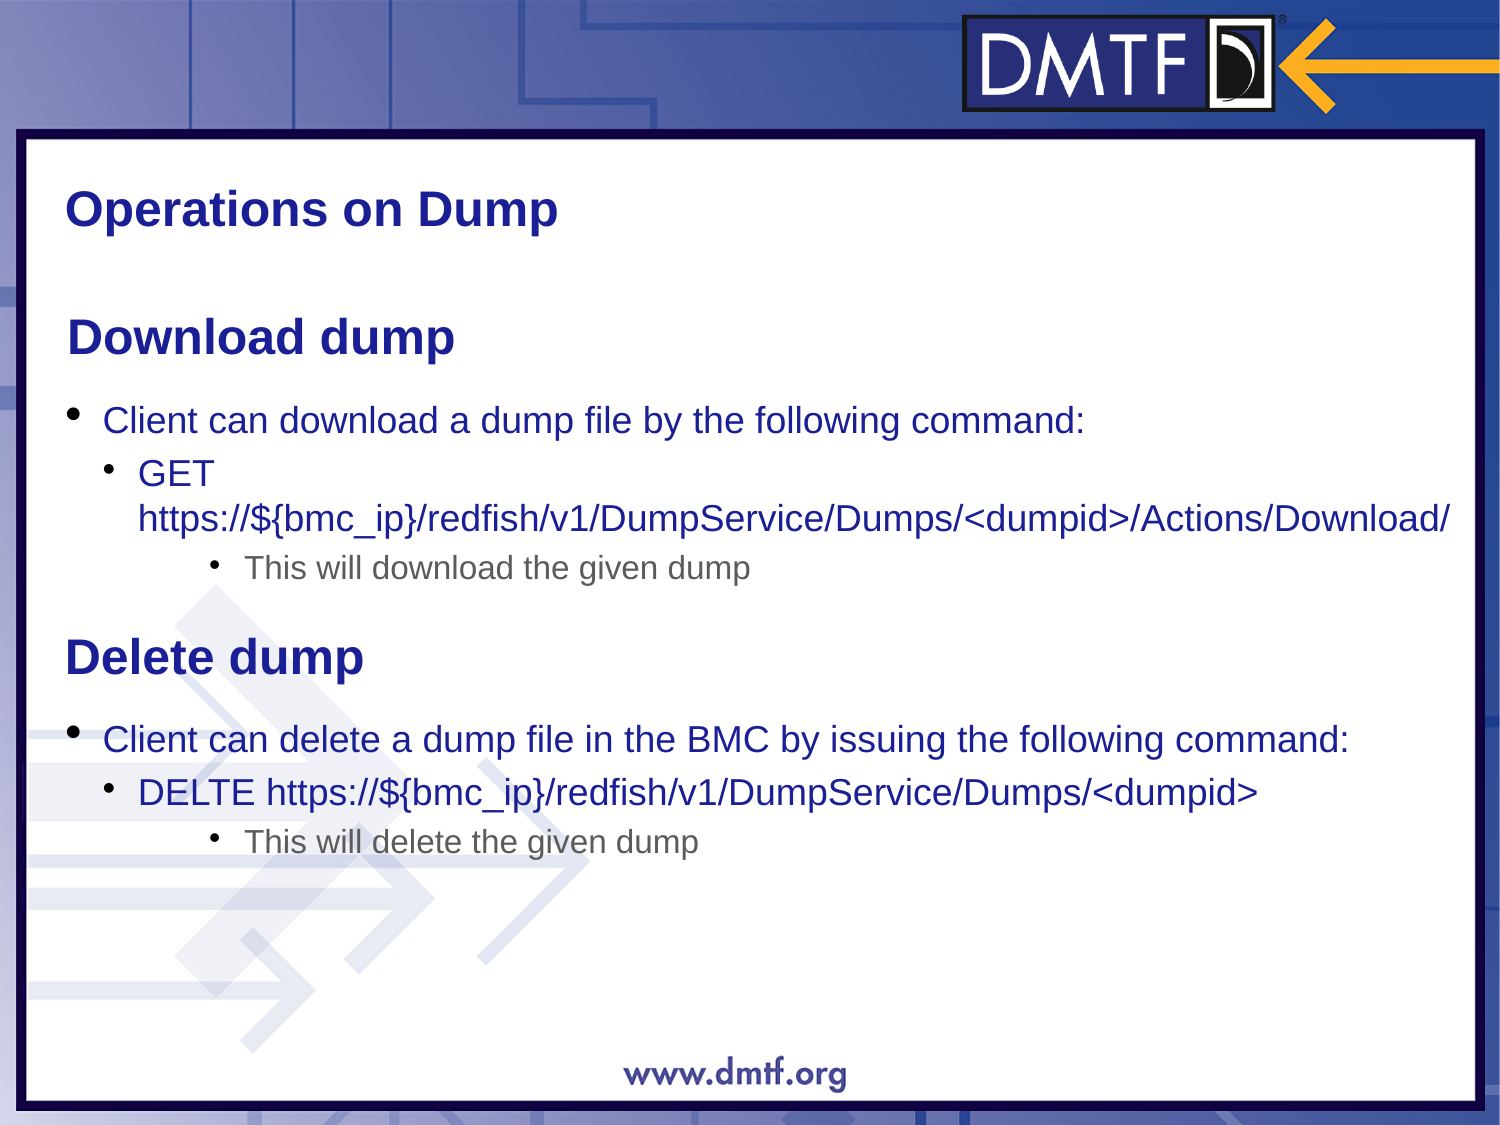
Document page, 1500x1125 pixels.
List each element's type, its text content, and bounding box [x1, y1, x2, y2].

text_box Delete dump [50, 598, 1450, 711]
picture [0, 0, 1500, 1125]
text_box Client can download a dump file by the following command: GET https://${bmc_ip}/redfish/v1/DumpService/Dumps/<dumpid>/Actions/Download/ This will download the given dump [52, 388, 1497, 582]
text_box Download dump [52, 278, 1452, 388]
text_box Client can delete a dump file in the BMC by issuing the following command: DELTE https://${bmc_ip}/redfish/v1/DumpService/Dumps/<dumpid> This will delete the given dump [52, 707, 1452, 901]
text_box Operations on Dump [50, 149, 1450, 262]
